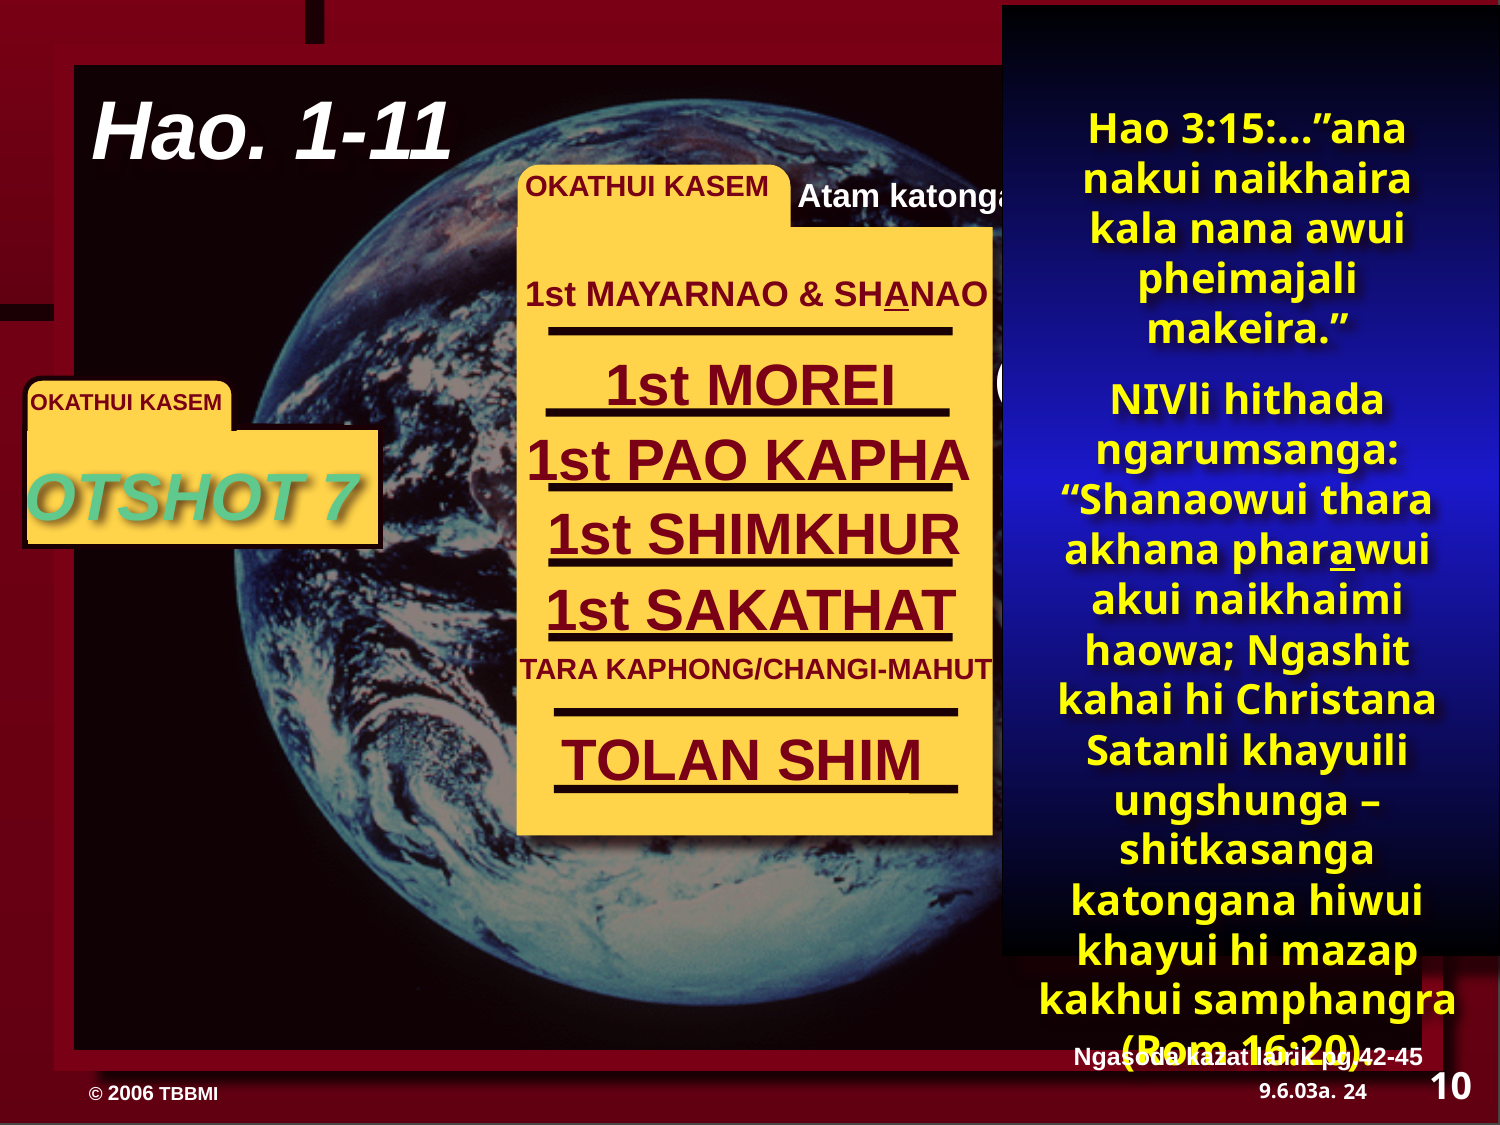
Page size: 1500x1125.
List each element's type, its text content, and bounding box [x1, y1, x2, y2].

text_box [1002, 5, 1500, 1040]
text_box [8, 377, 381, 548]
text_box 24 [1328, 1078, 1382, 1111]
text_box Ngasoda kazat lairik pg.42-45 [1058, 1048, 1439, 1078]
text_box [61, 58, 1435, 1062]
text_box 10 [1414, 1054, 1488, 1115]
